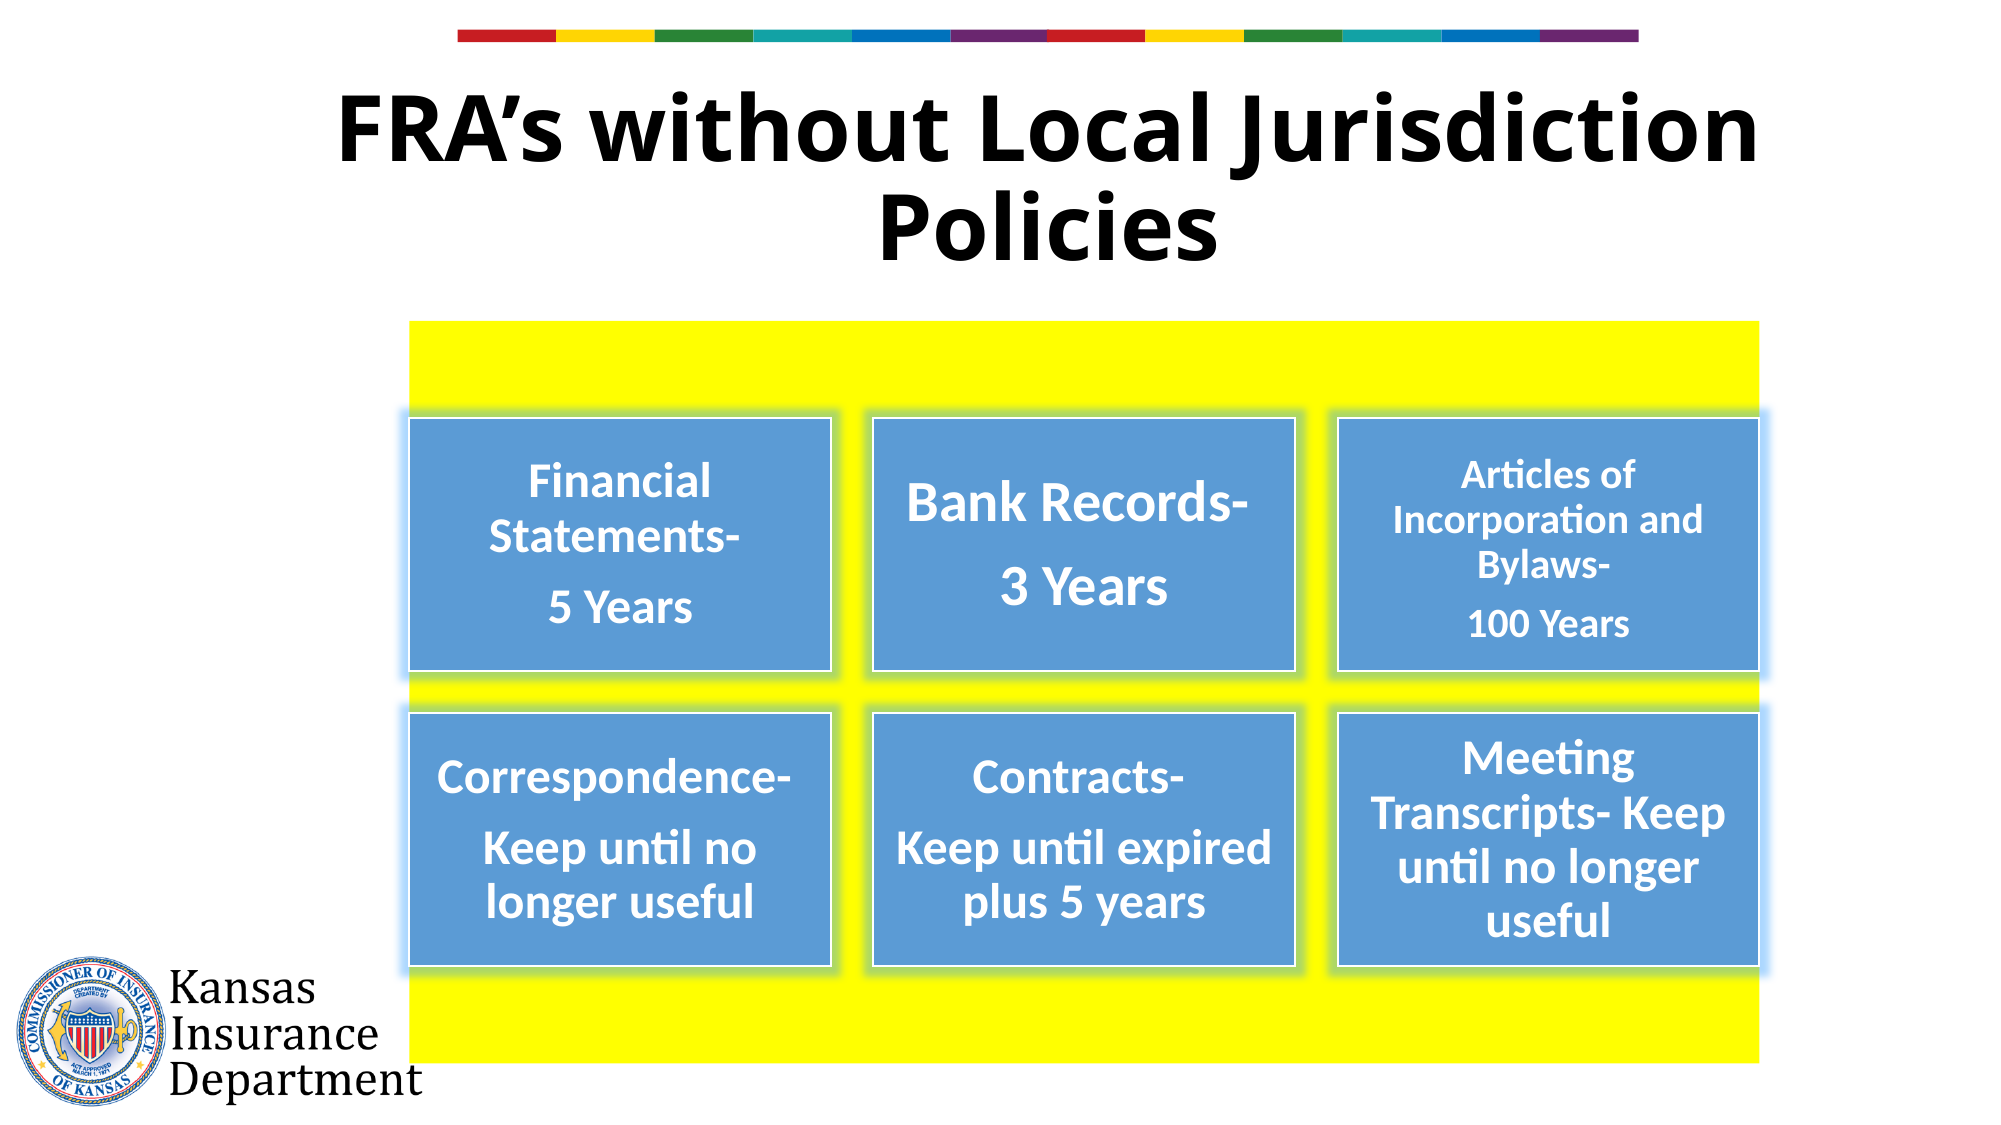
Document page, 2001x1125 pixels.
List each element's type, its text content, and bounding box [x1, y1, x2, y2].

title FRA’s without Local Jurisdiction Policies [260, 74, 1836, 289]
picture [8, 951, 434, 1111]
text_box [457, 29, 1639, 43]
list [409, 320, 1760, 1064]
